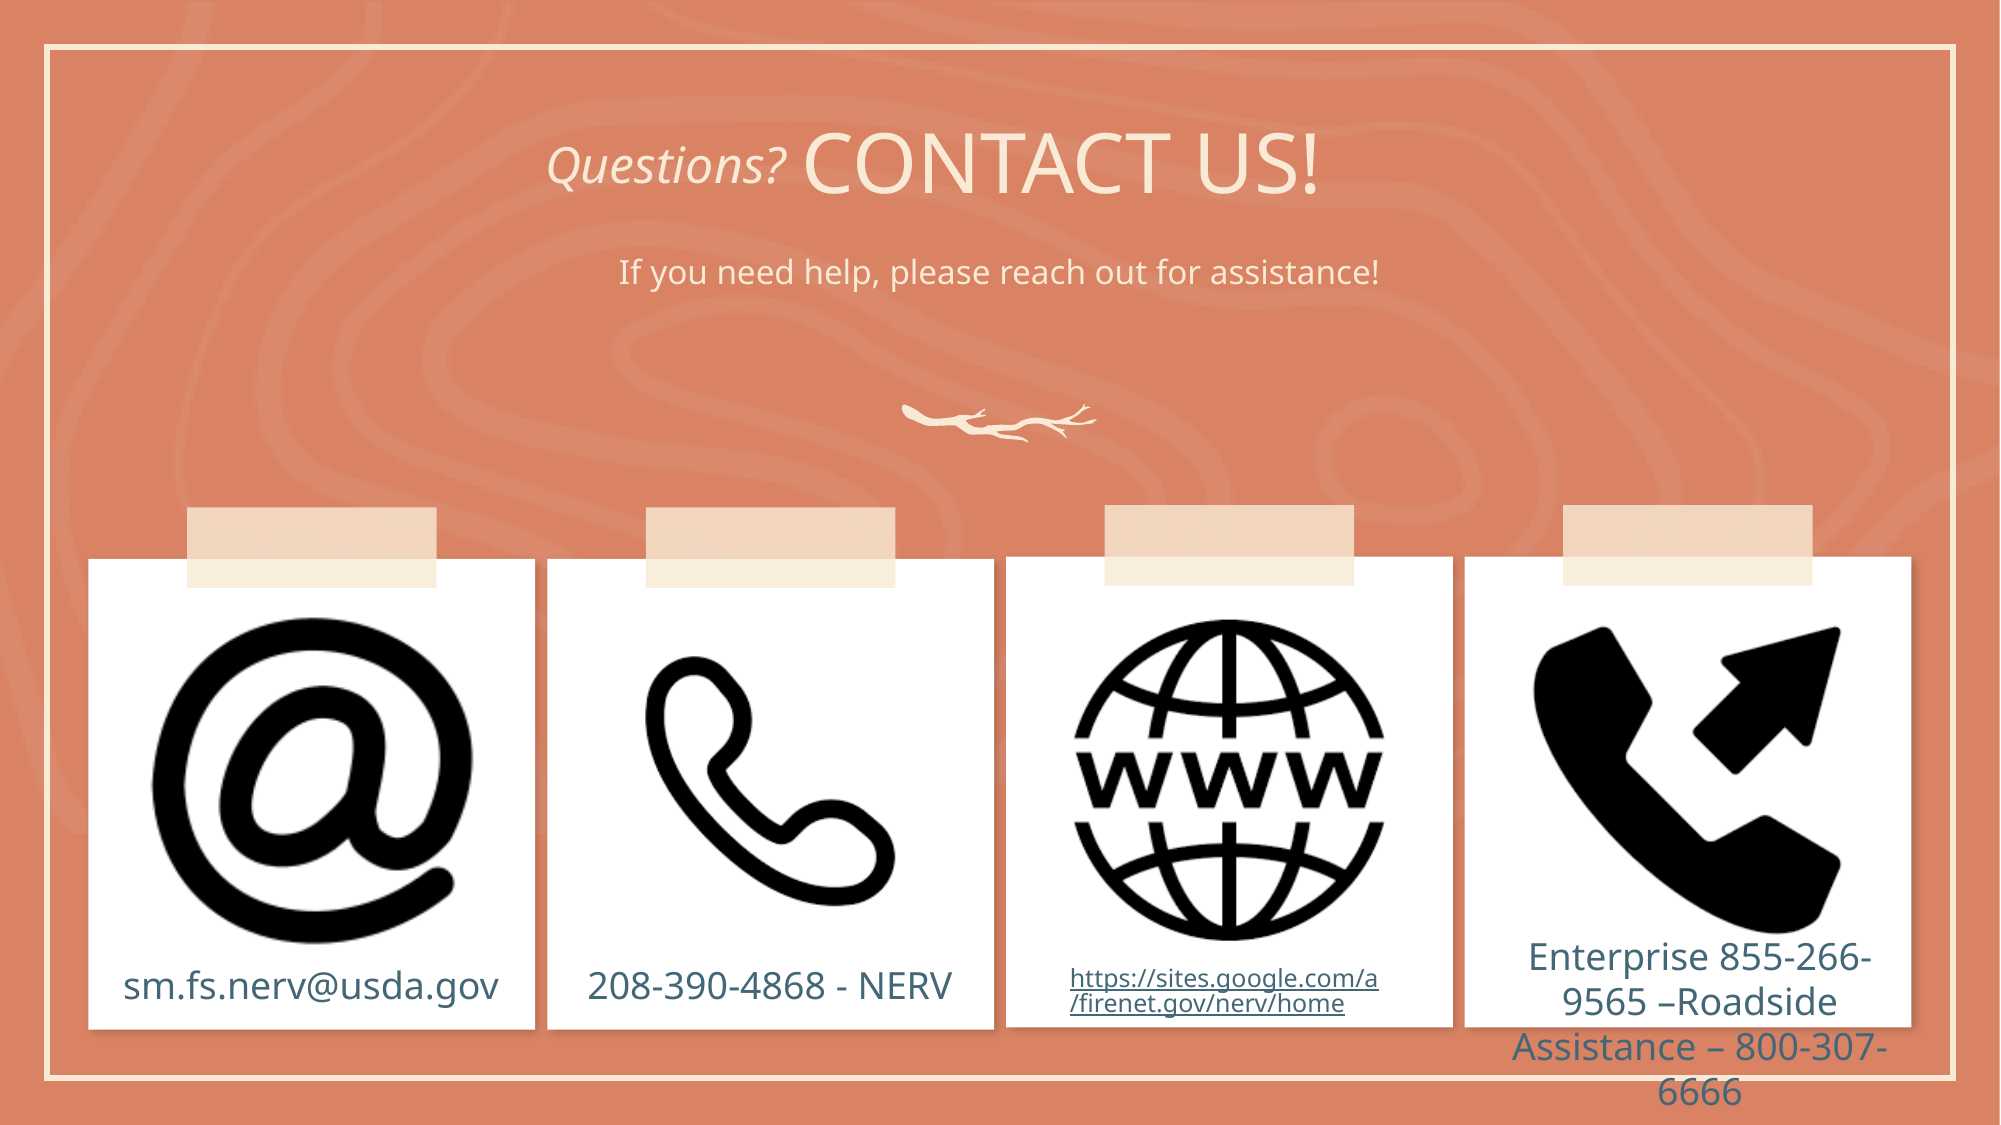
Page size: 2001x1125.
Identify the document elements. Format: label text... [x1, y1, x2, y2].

list Questions? [528, 139, 787, 201]
title Contact us! [801, 121, 1449, 219]
list If you need help, please reach out for assistance! [524, 251, 1476, 889]
picture [1055, 606, 1404, 955]
text_box https://sites.google.com/a/firenet.gov/nerv/home [1054, 954, 1403, 1004]
picture [1513, 606, 1862, 955]
text_box Enterprise 855-266-9565 –Roadside Assistance – 800-307-6666 [1470, 925, 1930, 1121]
text_box sm.fs.nerv@usda.gov [94, 954, 529, 1015]
picture [137, 606, 486, 955]
text_box 208-390-4868 - NERV [552, 954, 988, 1015]
picture [596, 609, 945, 955]
